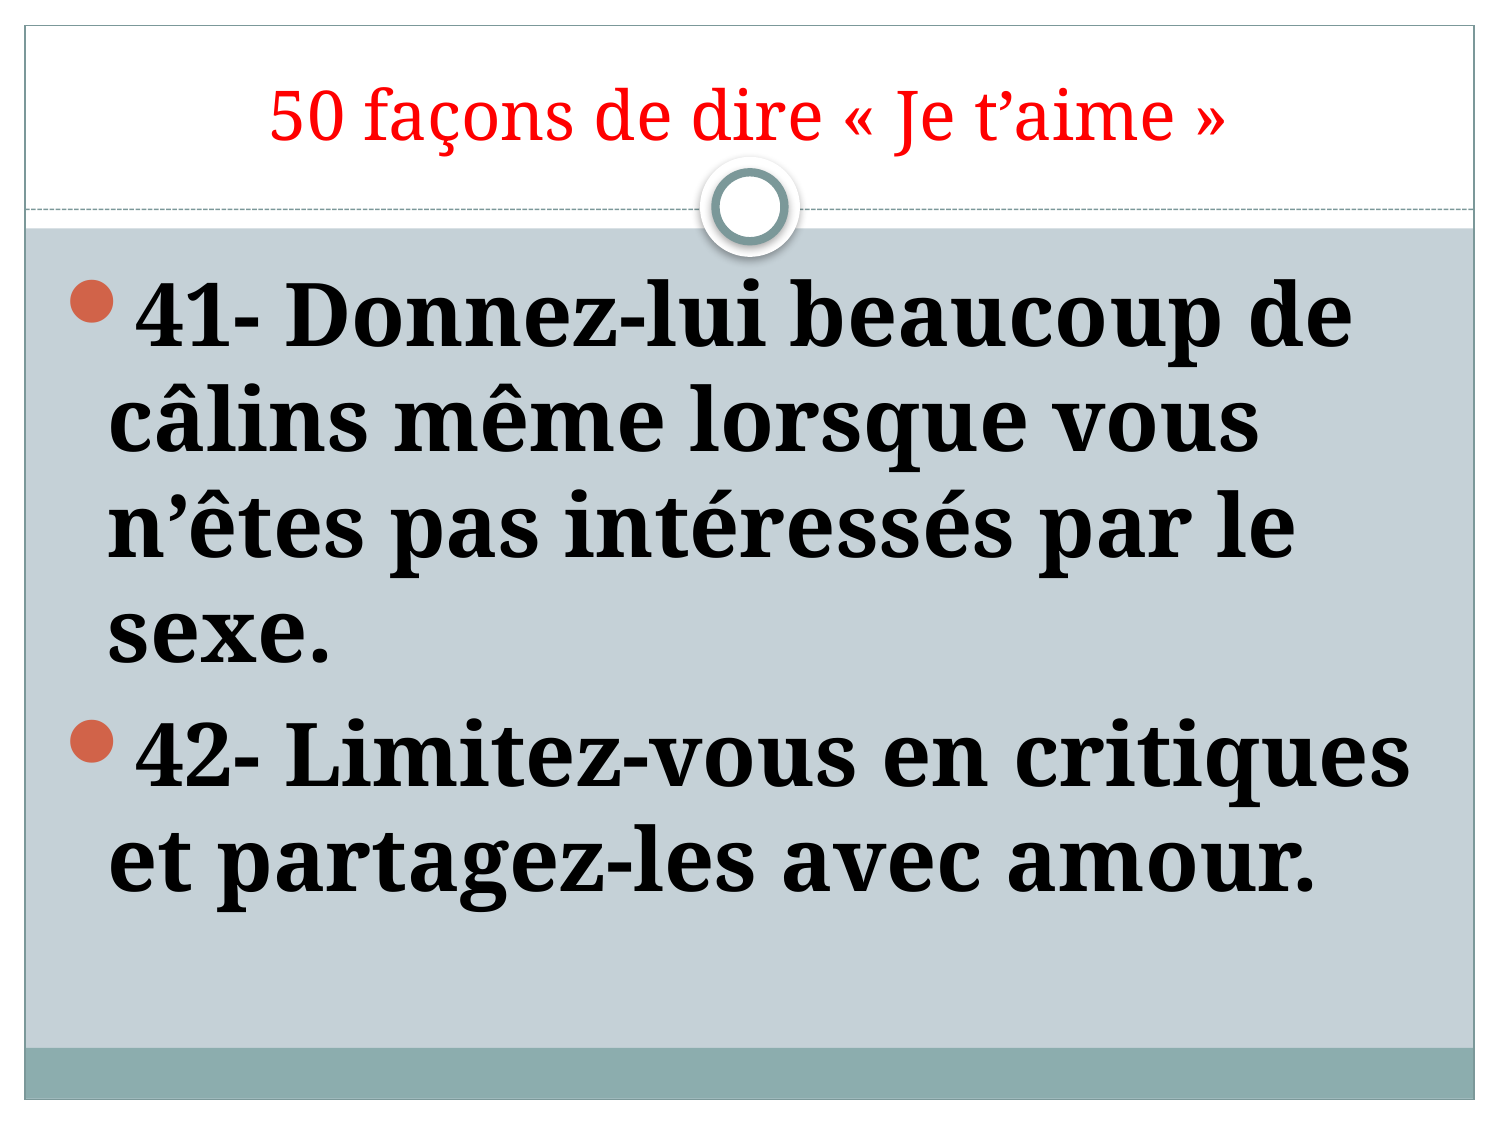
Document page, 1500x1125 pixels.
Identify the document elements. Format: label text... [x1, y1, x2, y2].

title 50 façons de dire « Je t’aime » [49, 37, 1450, 162]
list 41- Donnez-lui beaucoup de câlins même lorsque vous n’êtes pas intéressés par le sexe. 42- Limitez-vous en critiques et partagez-les avec amour. [49, 250, 1445, 1001]
